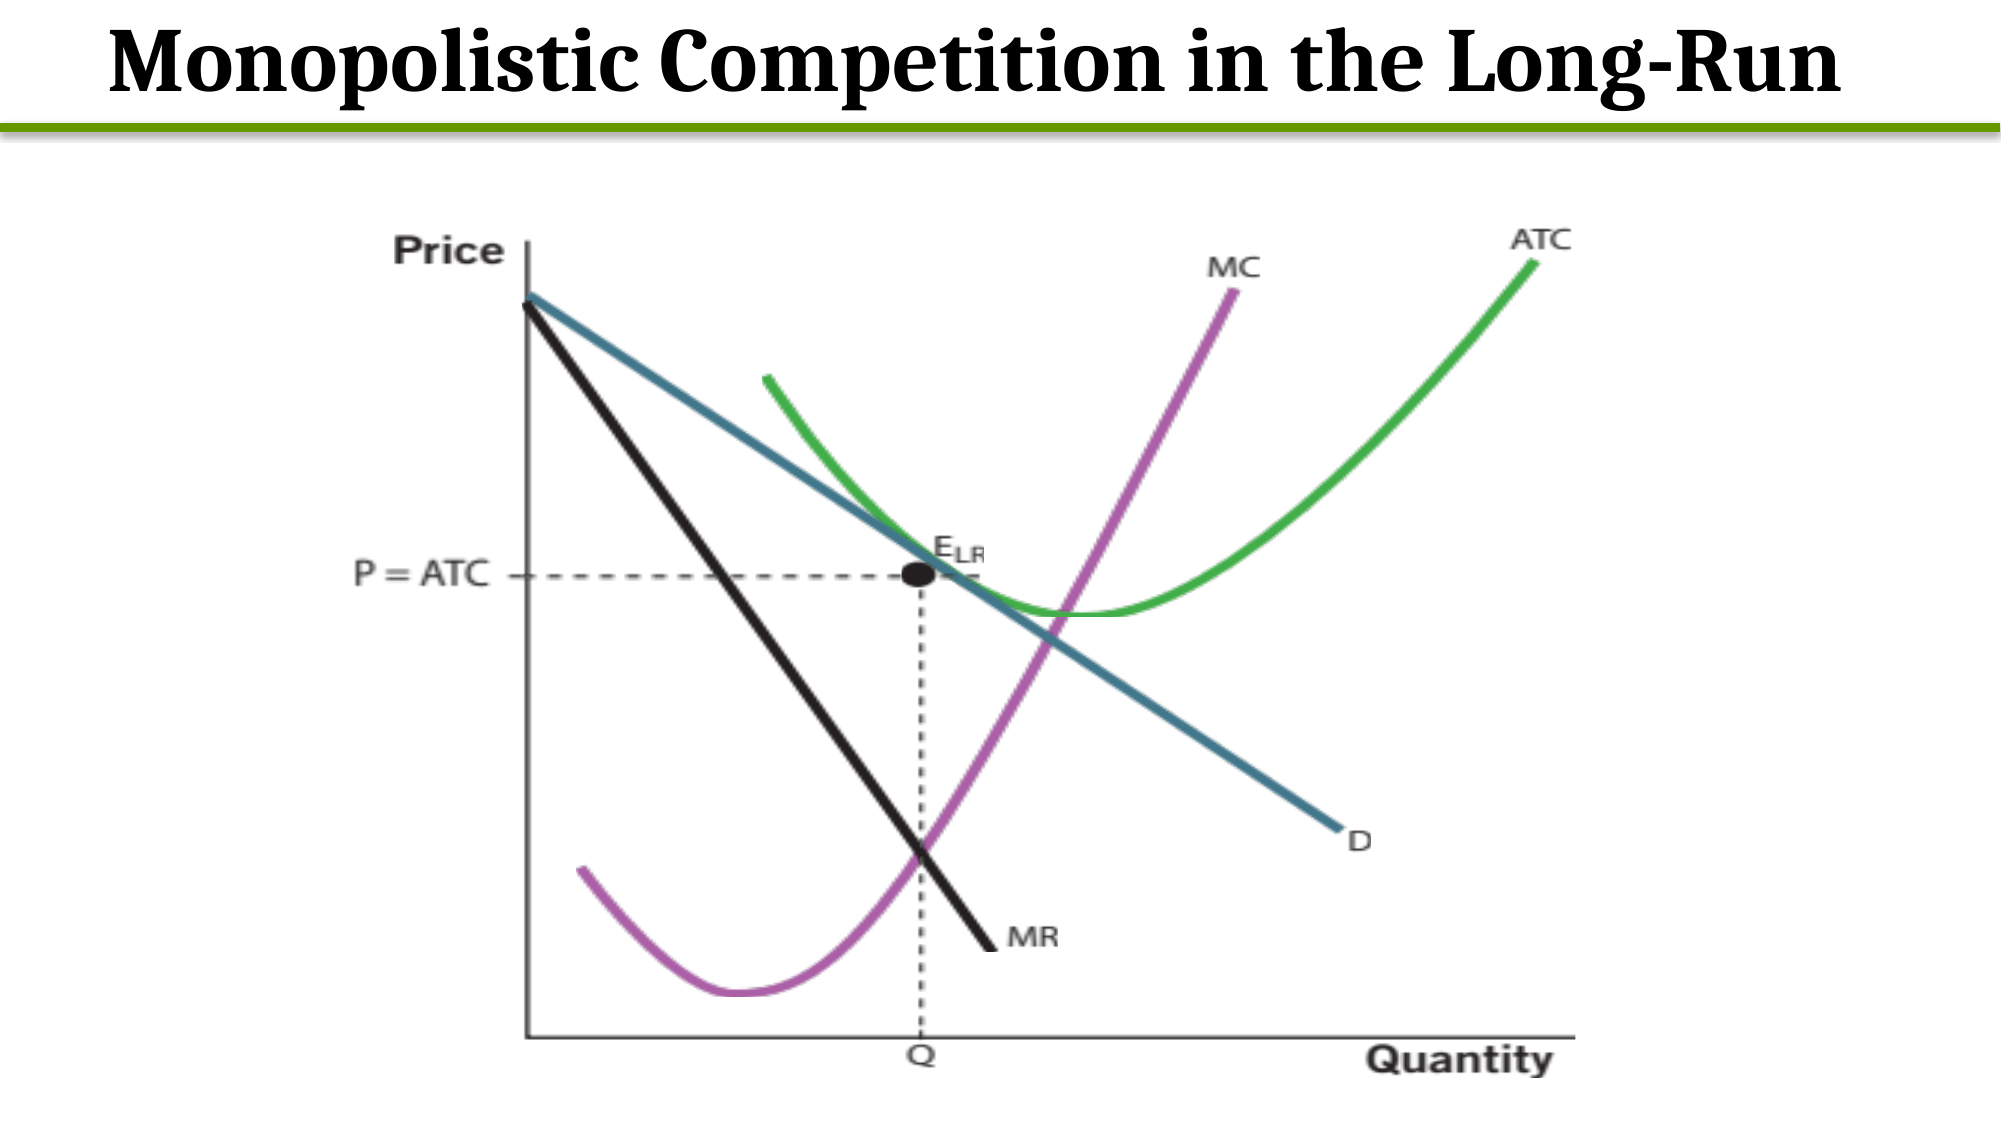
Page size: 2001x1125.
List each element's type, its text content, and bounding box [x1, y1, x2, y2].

title Monopolistic Competition in the Long-Run [92, 0, 2000, 149]
picture [353, 223, 1576, 1078]
